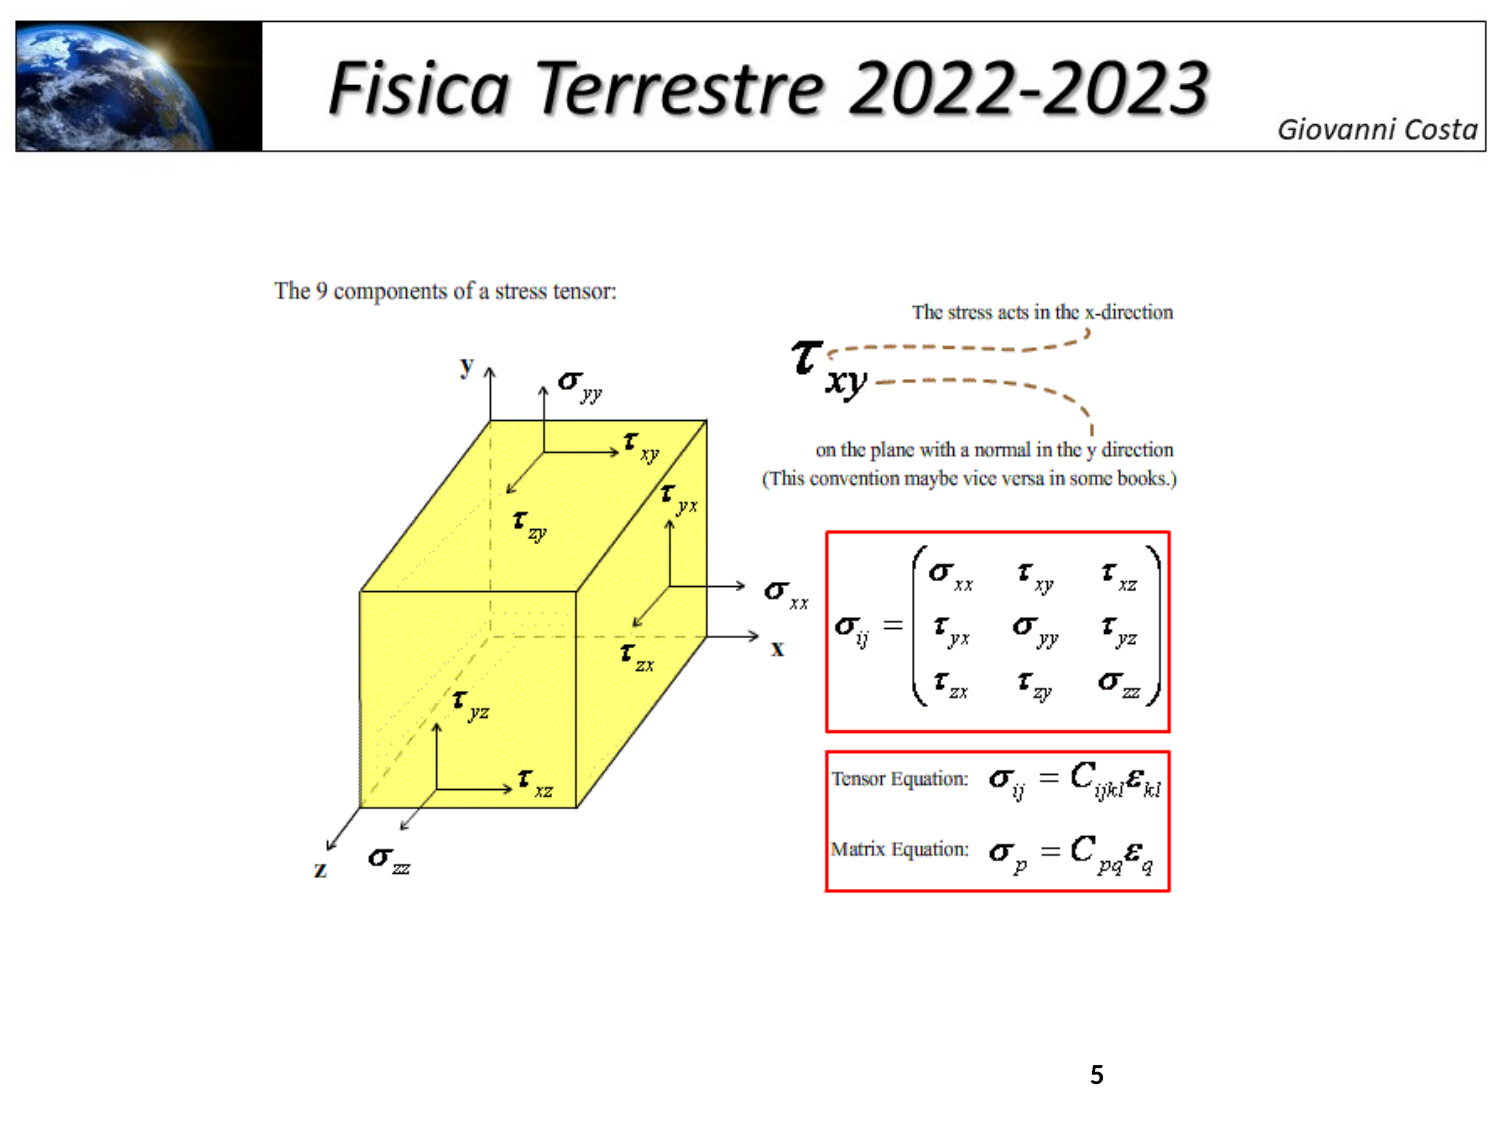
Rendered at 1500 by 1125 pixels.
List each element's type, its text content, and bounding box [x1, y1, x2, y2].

slide_number 5 [1074, 1042, 1426, 1103]
picture [0, 0, 1500, 1125]
